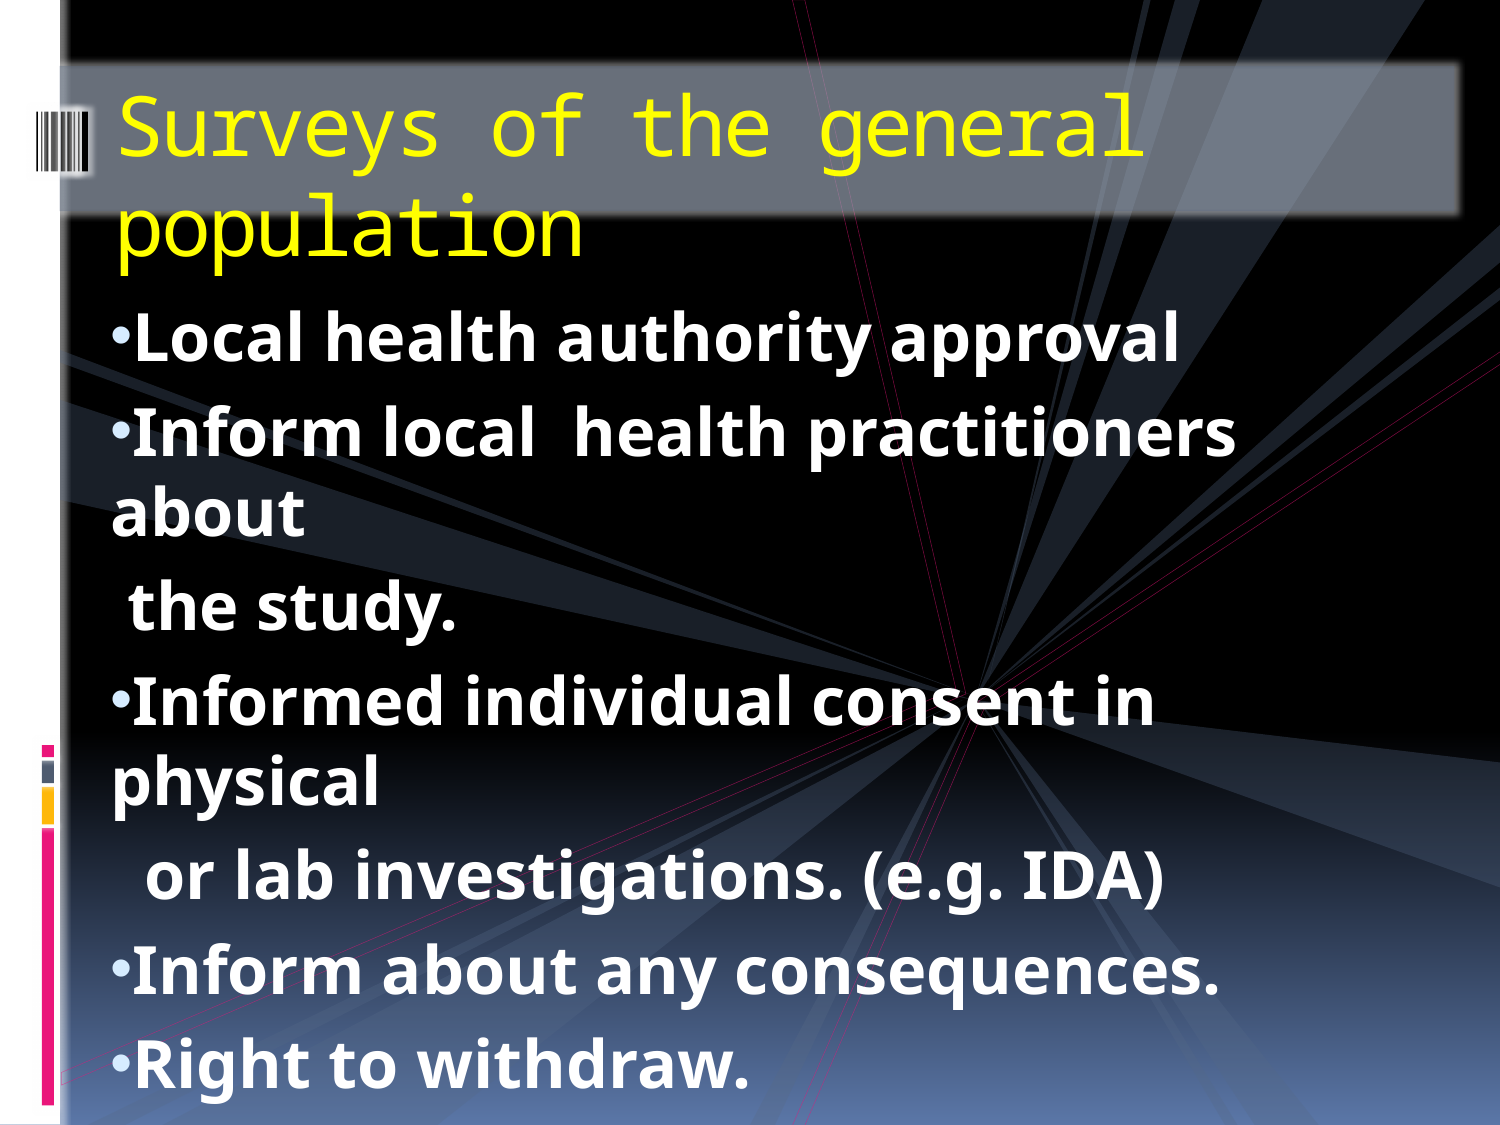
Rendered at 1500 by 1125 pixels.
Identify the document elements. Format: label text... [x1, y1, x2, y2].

title Surveys of the general population [99, 62, 1500, 286]
list Local health authority approval Inform local health practitioners about the study. Informed individual consent in physical or lab investigations. (e.g. IDA) Inform about any consequences. Right to withdraw. [87, 287, 1426, 1038]
